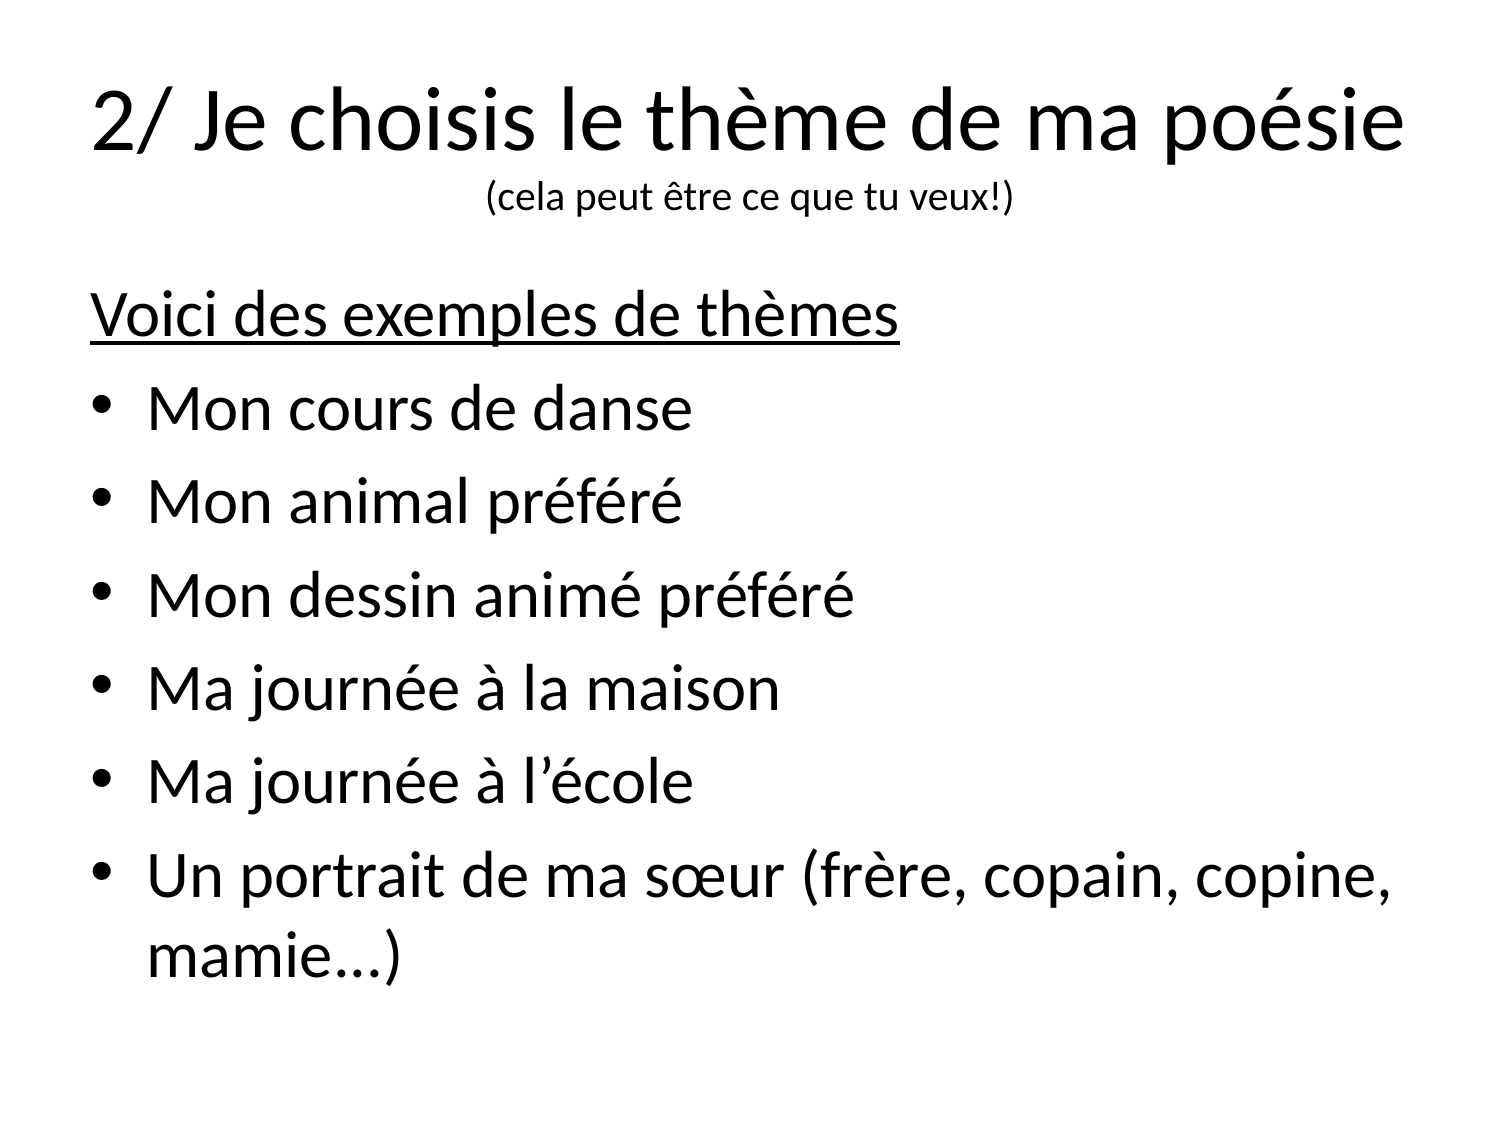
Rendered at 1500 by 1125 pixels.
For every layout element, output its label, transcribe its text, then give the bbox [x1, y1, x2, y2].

title 2/ Je choisis le thème de ma poésie (cela peut être ce que tu veux!) [75, 45, 1425, 233]
list Voici des exemples de thèmes Mon cours de danse Mon animal préféré Mon dessin animé préféré Ma journée à la maison Ma journée à l’école Un portrait de ma sœur (frère, copain, copine, mamie...) [75, 262, 1425, 1059]
